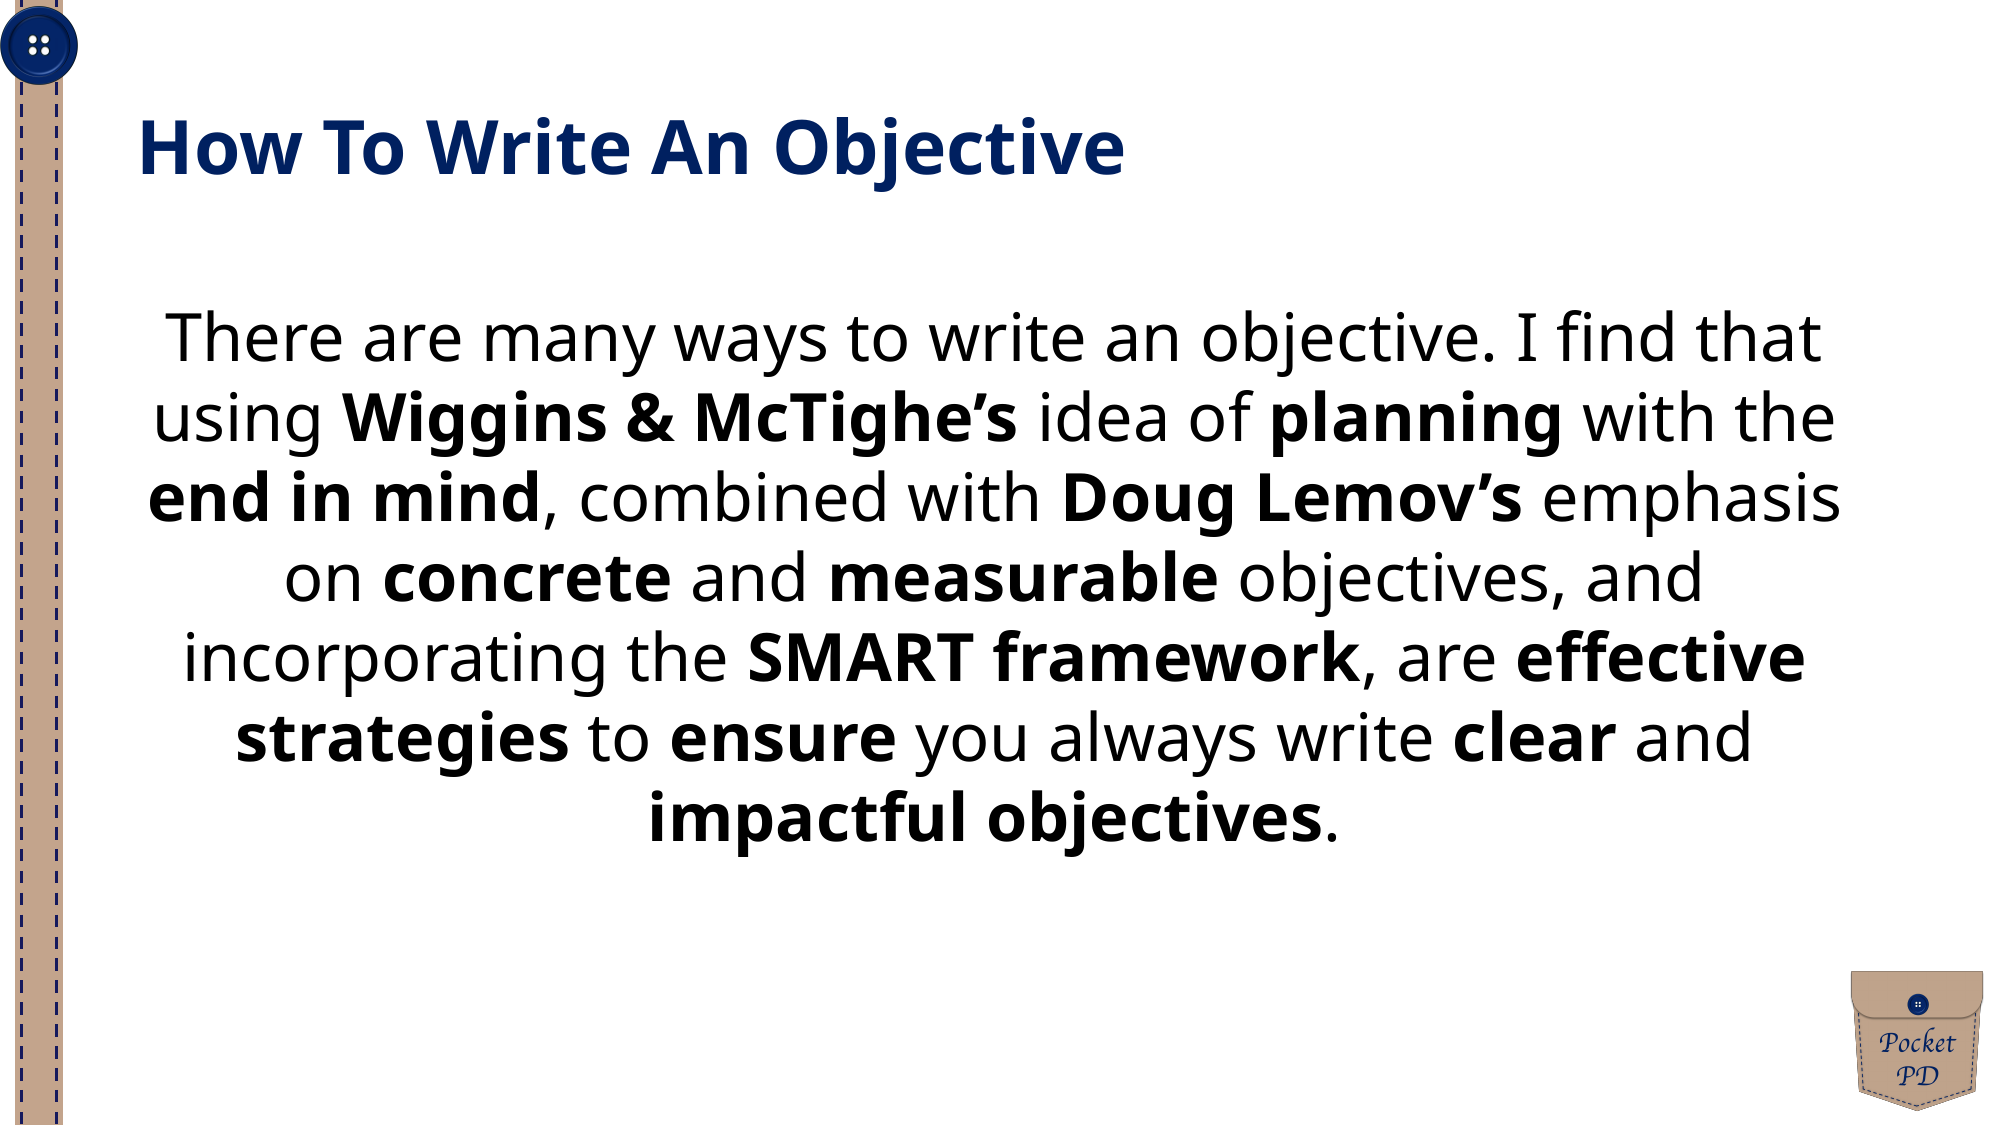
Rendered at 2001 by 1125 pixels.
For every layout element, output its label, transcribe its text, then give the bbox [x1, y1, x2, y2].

list How To Write An Objective [121, 102, 1366, 225]
list There are many ways to write an objective. I find that using Wiggins & McTighe’s idea of planning with the end in mind, combined with Doug Lemov’s emphasis on concrete and measurable objectives, and incorporating the SMART framework, are effective strategies to ensure you always write clear and impactful objectives. [121, 287, 1868, 873]
picture [0, 6, 78, 85]
picture [1849, 970, 1985, 1112]
